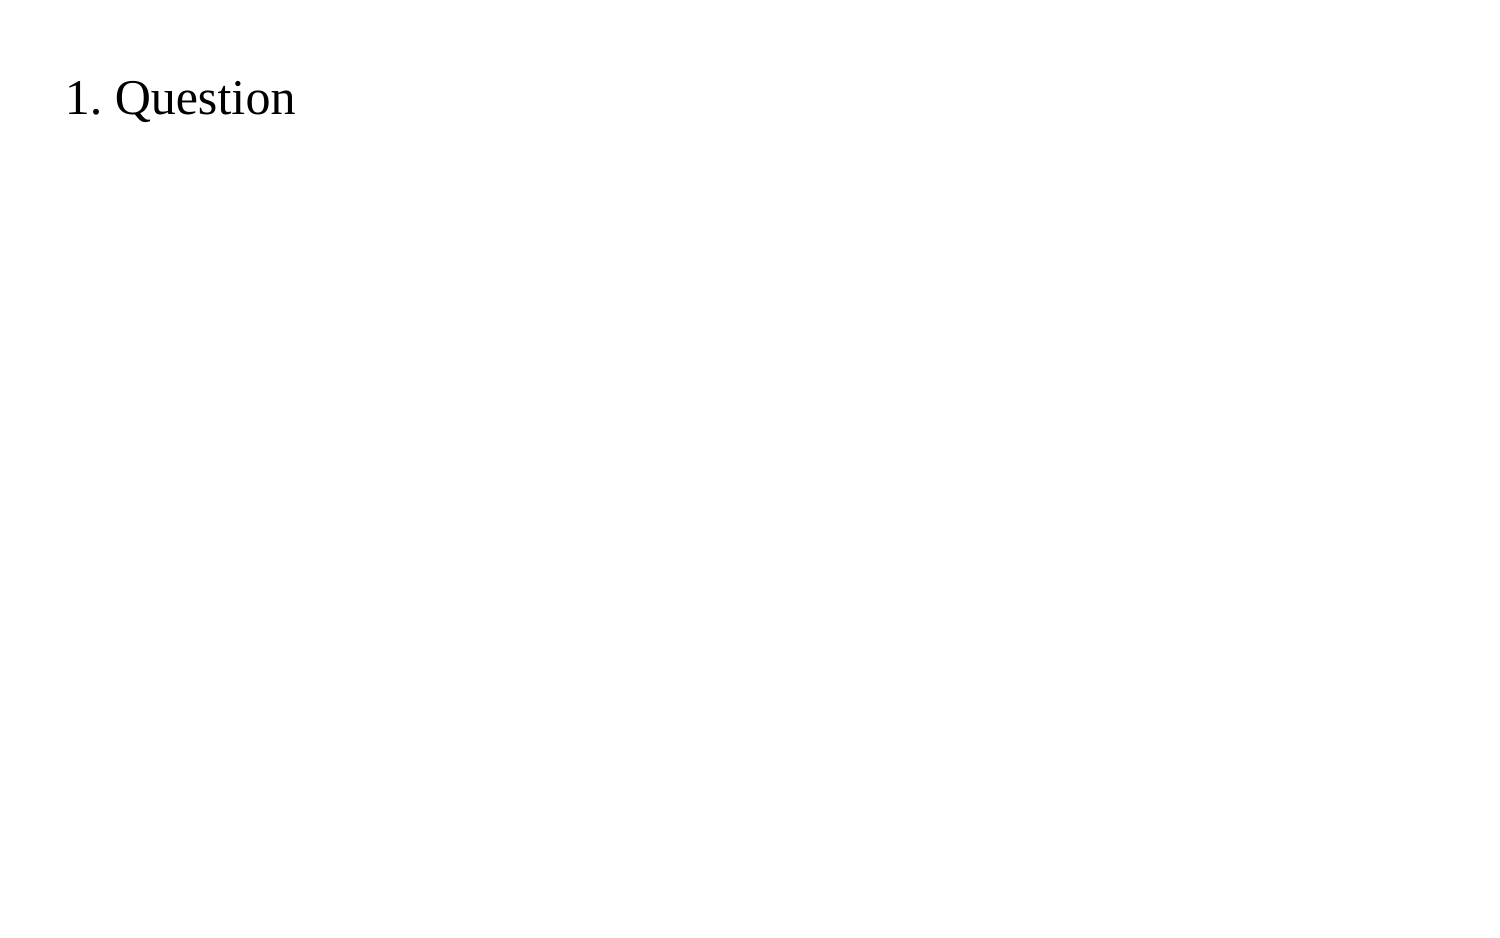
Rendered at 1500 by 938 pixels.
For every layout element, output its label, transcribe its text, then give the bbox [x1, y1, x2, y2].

text_box 1. Question [49, 57, 1463, 133]
